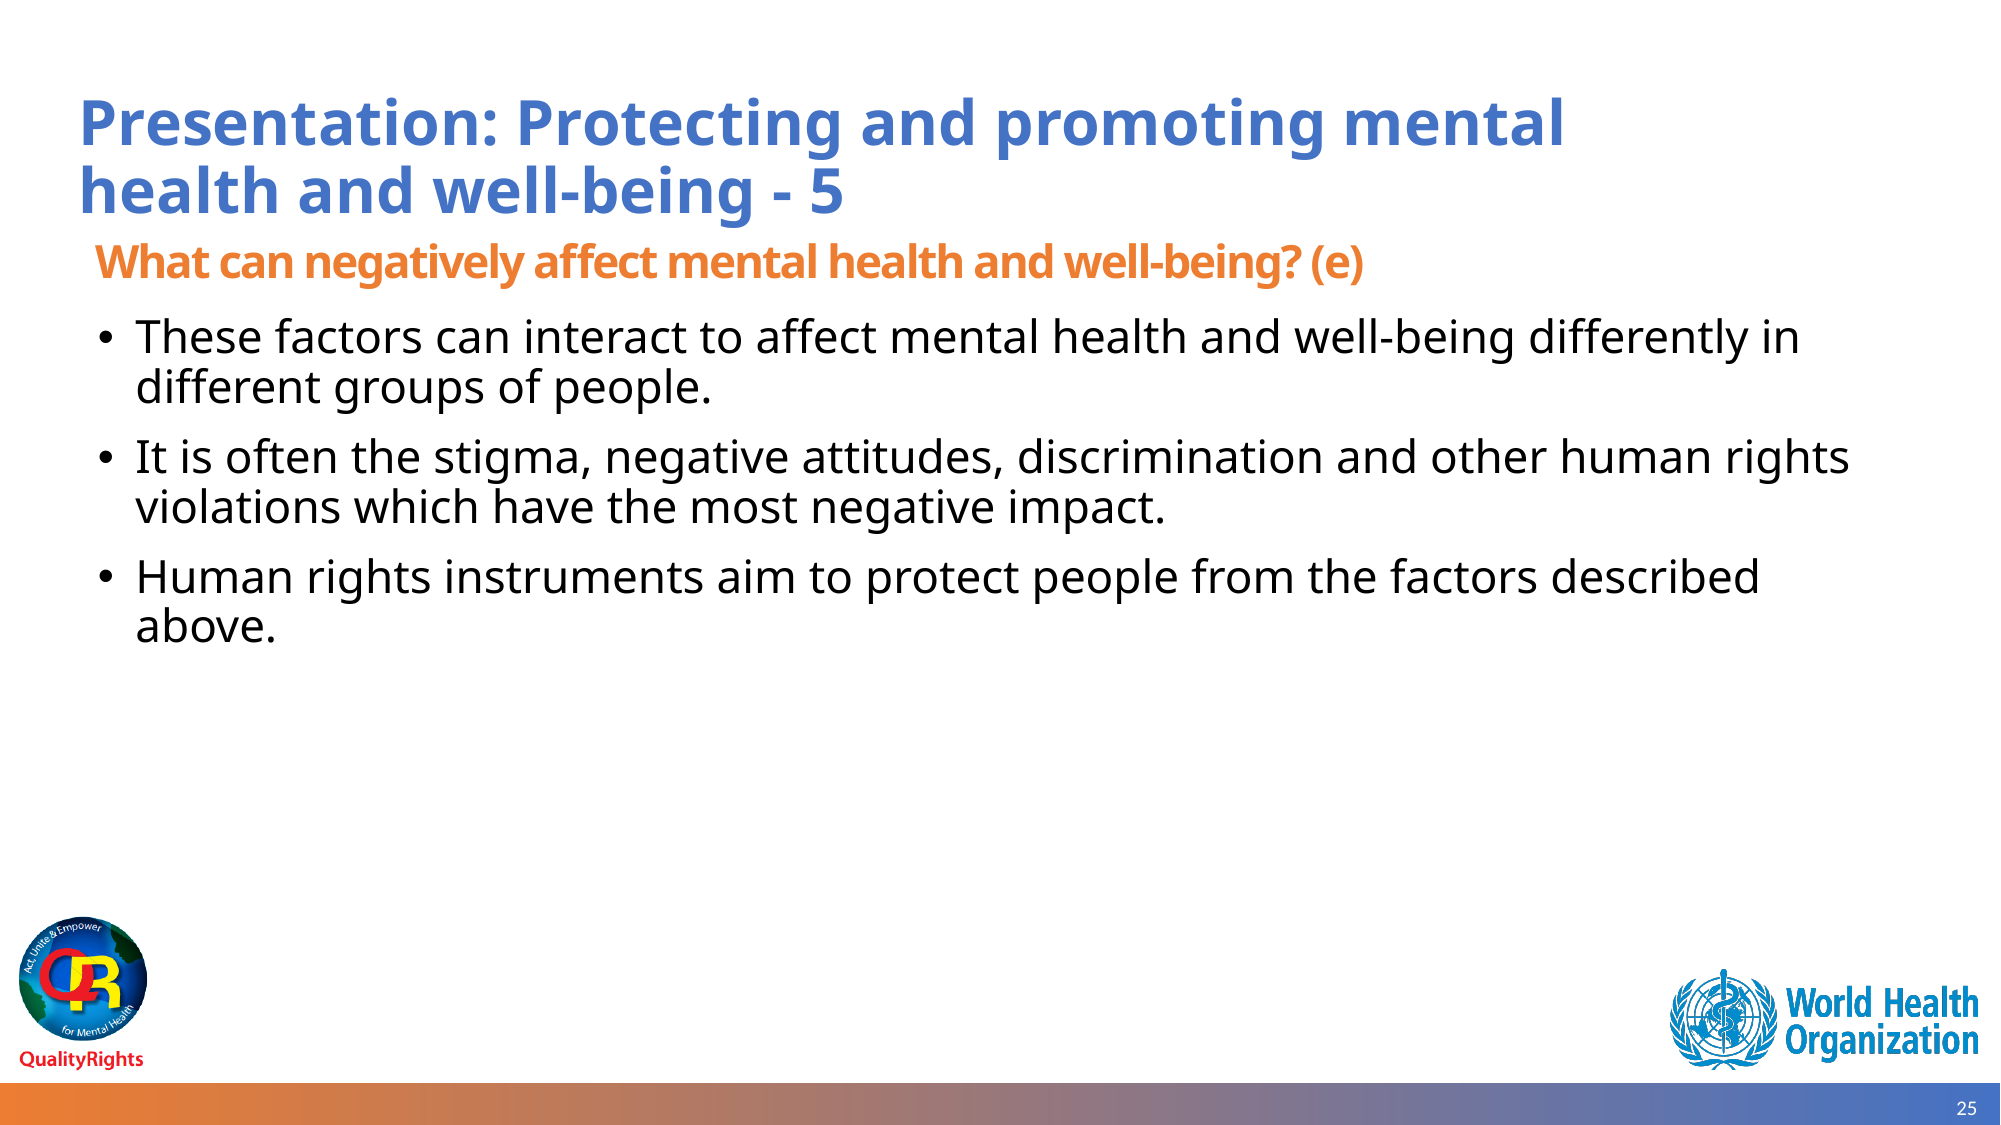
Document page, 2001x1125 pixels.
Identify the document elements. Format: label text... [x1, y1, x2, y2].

picture [1860, 1000, 1865, 1012]
picture [1725, 1042, 1747, 1054]
picture [1670, 1030, 1715, 1070]
picture [1706, 1038, 1722, 1046]
picture [1670, 987, 1680, 1010]
picture [1750, 987, 1762, 1003]
title Presentation: Protecting and promoting mental health and well-being - 5 [63, 84, 1671, 156]
picture [1711, 1031, 1722, 1038]
picture [1704, 1004, 1712, 1015]
picture [1758, 1004, 1765, 1035]
picture [1747, 992, 1758, 1016]
picture [0, 899, 162, 1083]
picture [1716, 1064, 1731, 1070]
picture [1689, 993, 1706, 1016]
picture [1692, 1031, 1700, 1042]
picture [1711, 995, 1721, 1004]
list What can negatively affect mental health and well-being? (e) [83, 229, 1917, 289]
picture [1732, 969, 1978, 1070]
picture [1744, 1003, 1751, 1016]
picture [1701, 987, 1710, 992]
picture [1683, 987, 1697, 1047]
picture [1792, 987, 1797, 1004]
picture [1701, 1042, 1722, 1054]
picture [1805, 987, 1811, 1002]
picture [1958, 1000, 1962, 1012]
picture [1738, 1019, 1744, 1030]
picture [1704, 1019, 1711, 1031]
list These factors can interact to affect mental health and well-being differently in different groups of people. It is often the stigma, negative attitudes, discrimination and other human rights violations which have the most negative impact. Human rights instruments aim to protect people from the factors described above. [83, 307, 1917, 987]
picture [1821, 1000, 1826, 1012]
picture [1698, 1047, 1750, 1060]
picture [1747, 1019, 1758, 1041]
picture [1742, 1019, 1751, 1034]
picture [1891, 987, 1897, 999]
